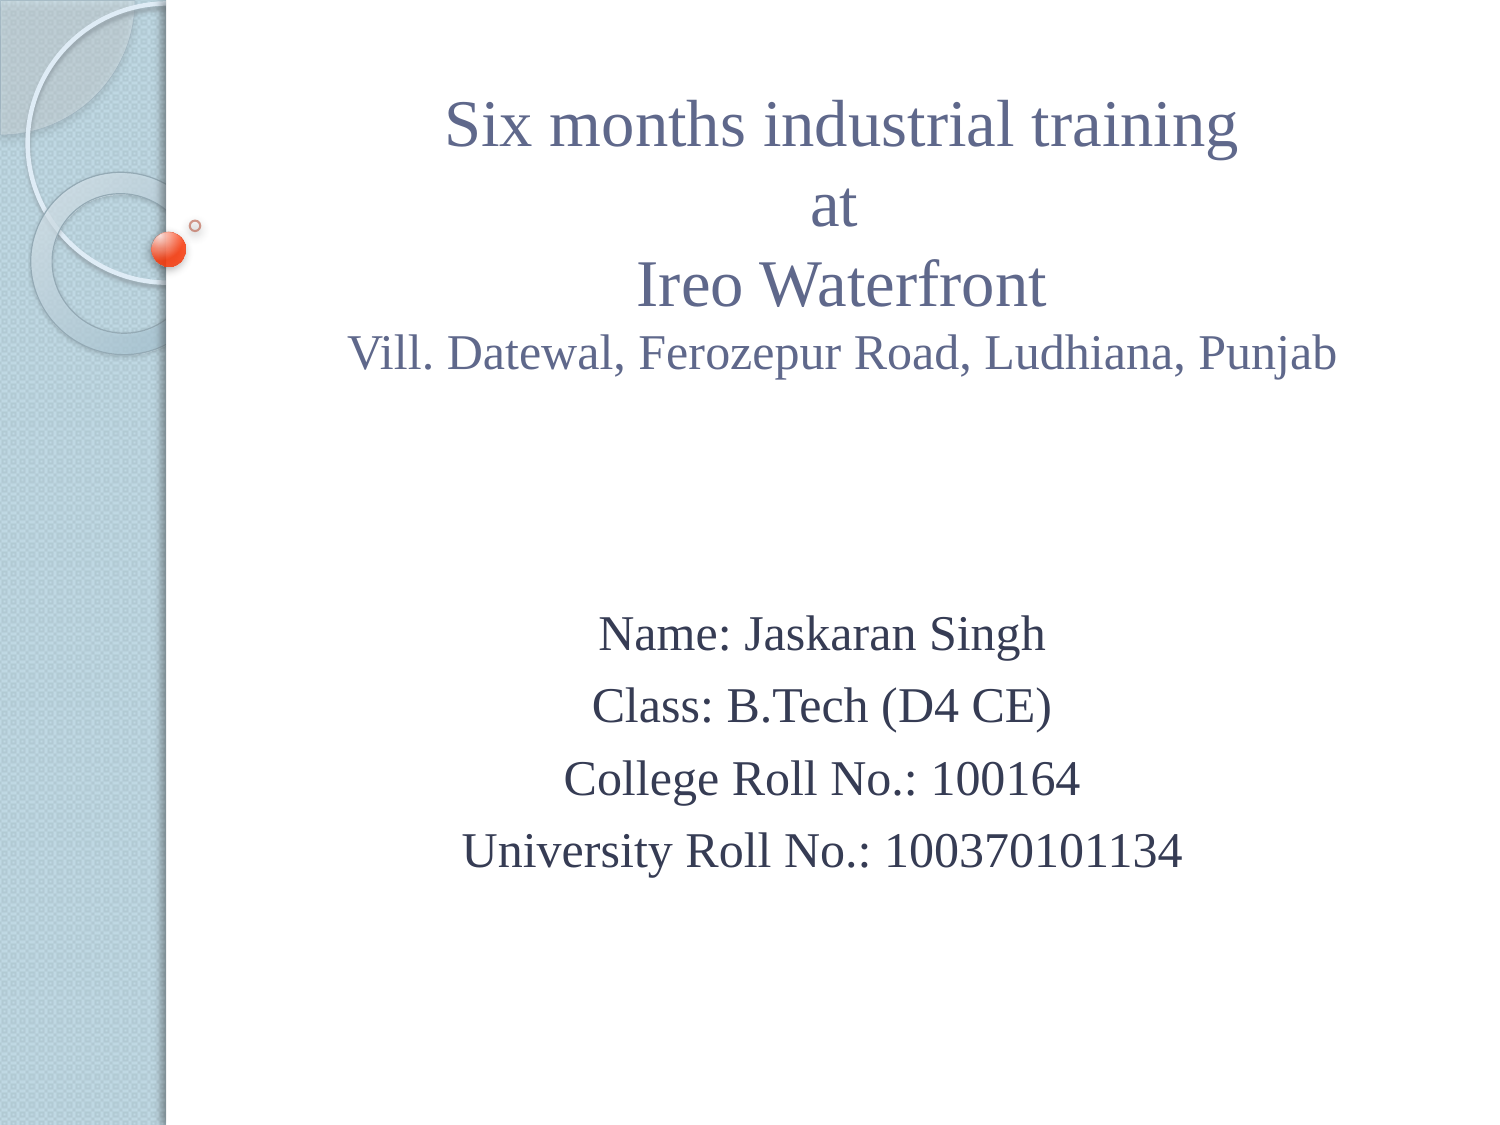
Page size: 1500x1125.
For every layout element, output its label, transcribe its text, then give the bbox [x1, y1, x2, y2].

title Six months industrial training at Ireo Waterfront Vill. Datewal, Ferozepur Road, Ludhiana, Punjab [234, 59, 1450, 388]
subtitle Name: Jaskaran Singh Class: B.Tech (D4 CE) College Roll No.: 100164 University Roll No.: 100370101134 [212, 600, 1428, 1075]
